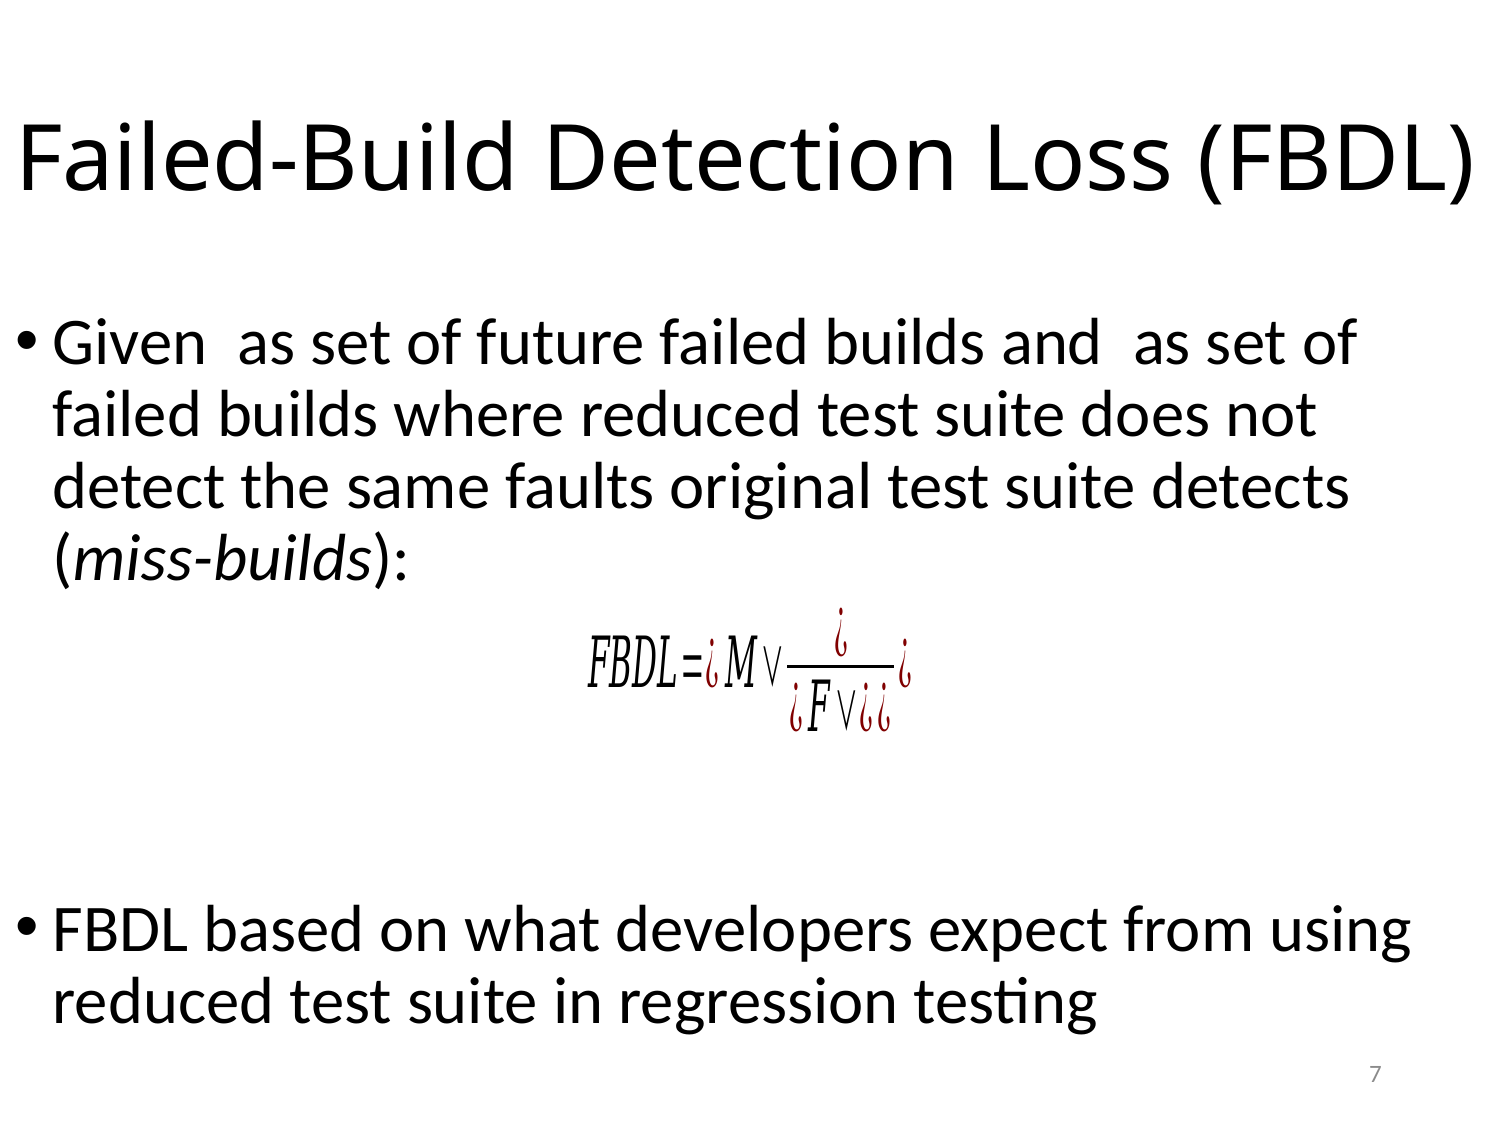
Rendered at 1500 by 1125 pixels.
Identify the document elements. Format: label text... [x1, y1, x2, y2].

title Failed-Build Detection Loss (FBDL) [0, 52, 1500, 270]
slide_number 7 [1059, 1042, 1397, 1103]
